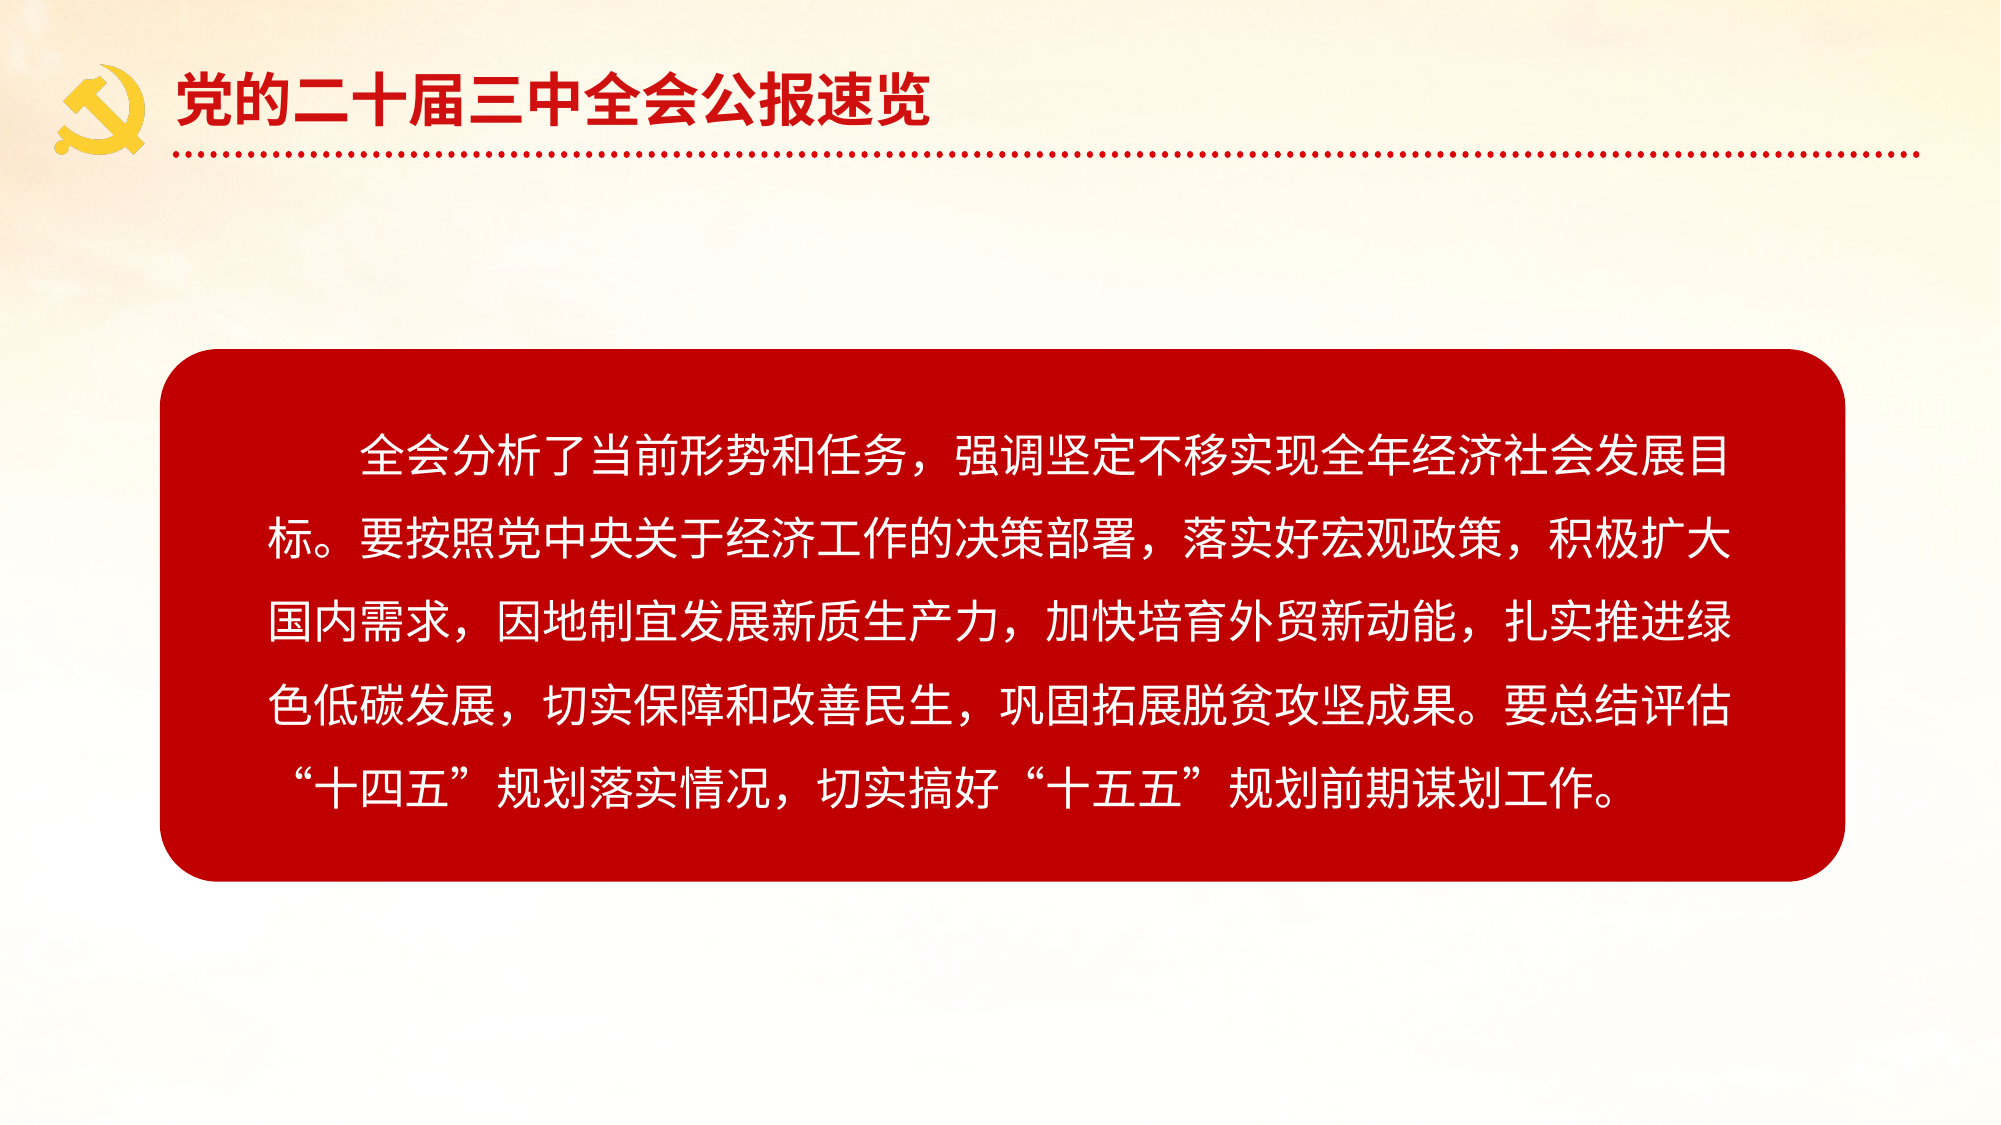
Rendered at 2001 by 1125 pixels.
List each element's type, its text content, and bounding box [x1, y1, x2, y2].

text_box 党的二十届三中全会公报速览 [161, 55, 1424, 140]
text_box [159, 349, 1846, 882]
picture [0, 0, 2001, 1125]
